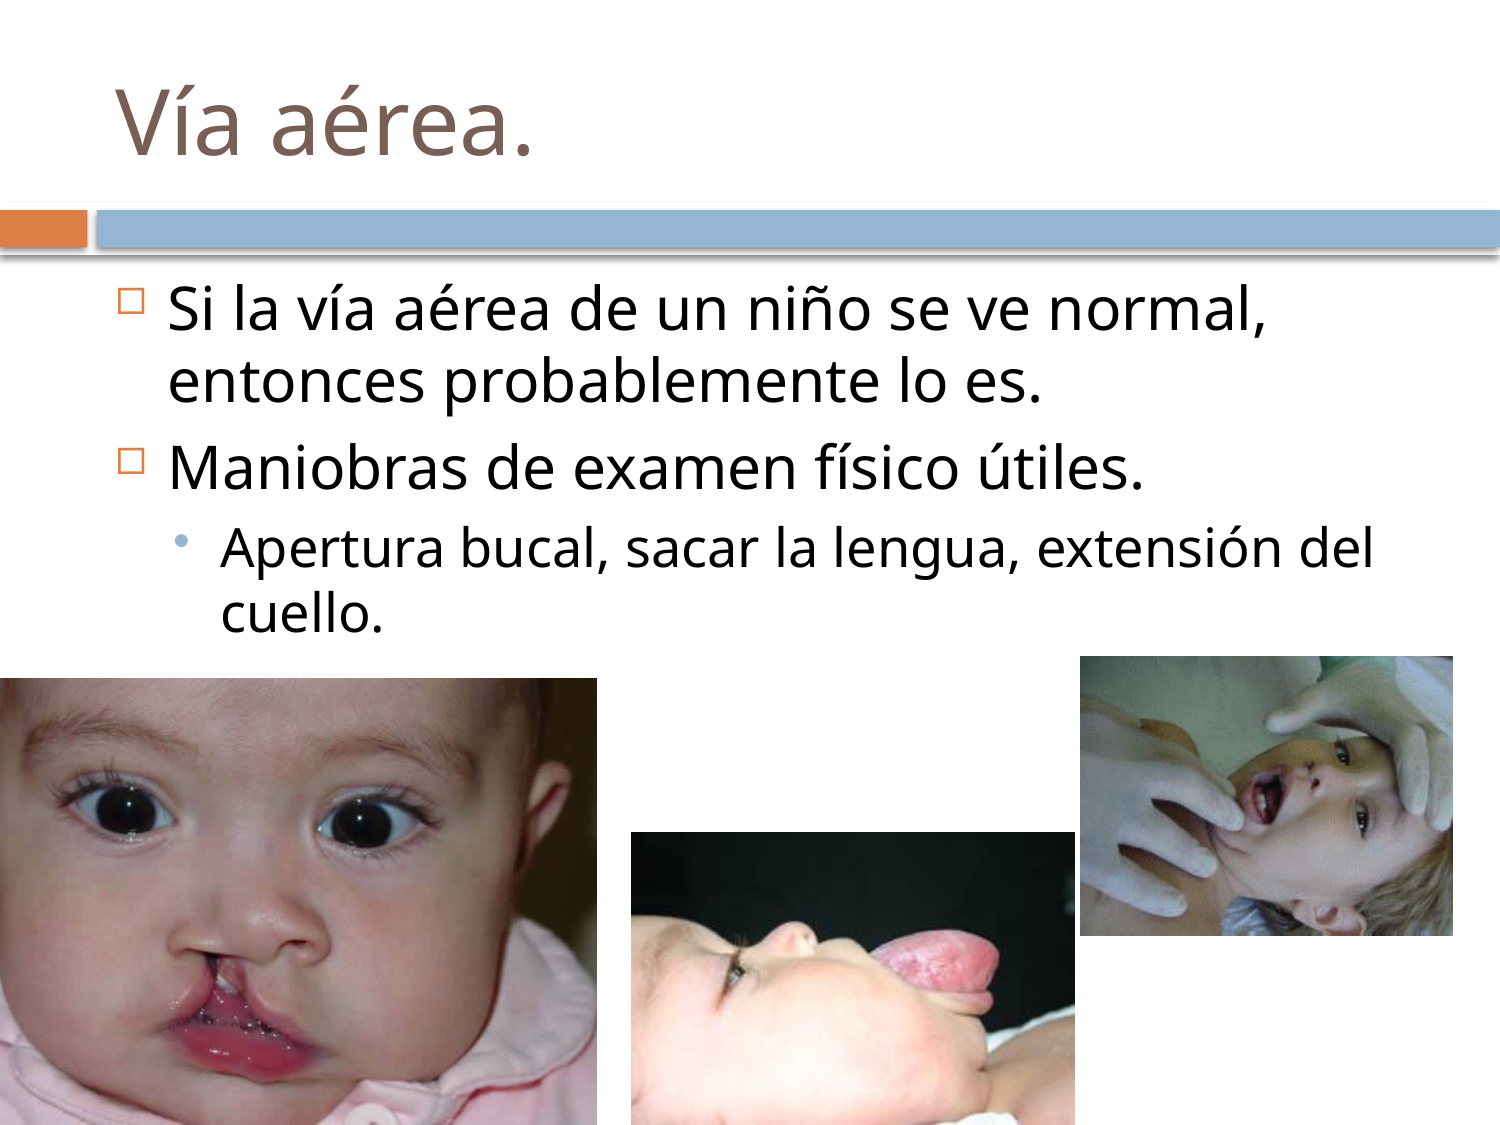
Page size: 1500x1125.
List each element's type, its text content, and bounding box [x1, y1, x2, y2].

title Vía aérea. [100, 37, 1438, 200]
list Si la vía aérea de un niño se ve normal, entonces probablemente lo es. Maniobras de examen físico útiles. Apertura bucal, sacar la lengua, extensión del cuello. [100, 262, 1438, 1000]
picture [631, 832, 1075, 1125]
picture [1080, 656, 1453, 936]
picture [0, 678, 597, 1125]
